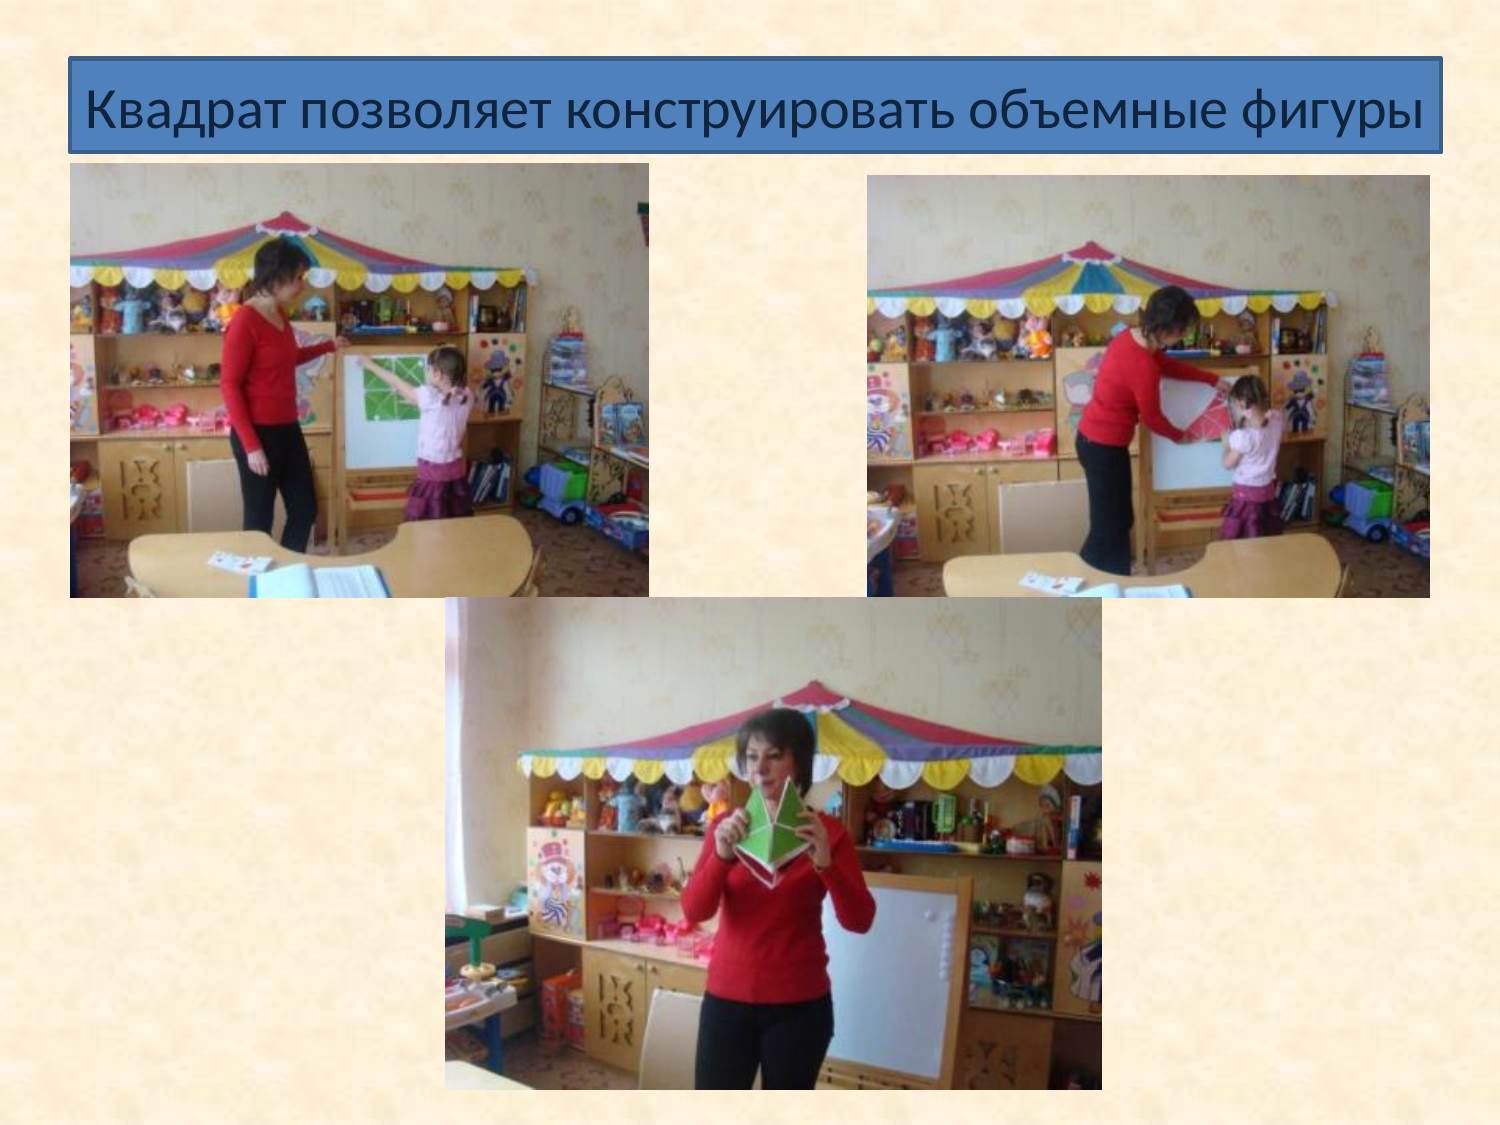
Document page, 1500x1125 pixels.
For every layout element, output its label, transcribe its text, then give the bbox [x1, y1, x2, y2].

picture [0, 0, 1500, 1125]
text_box Квадрат позволяет конструировать объемные фигуры [68, 56, 1443, 154]
